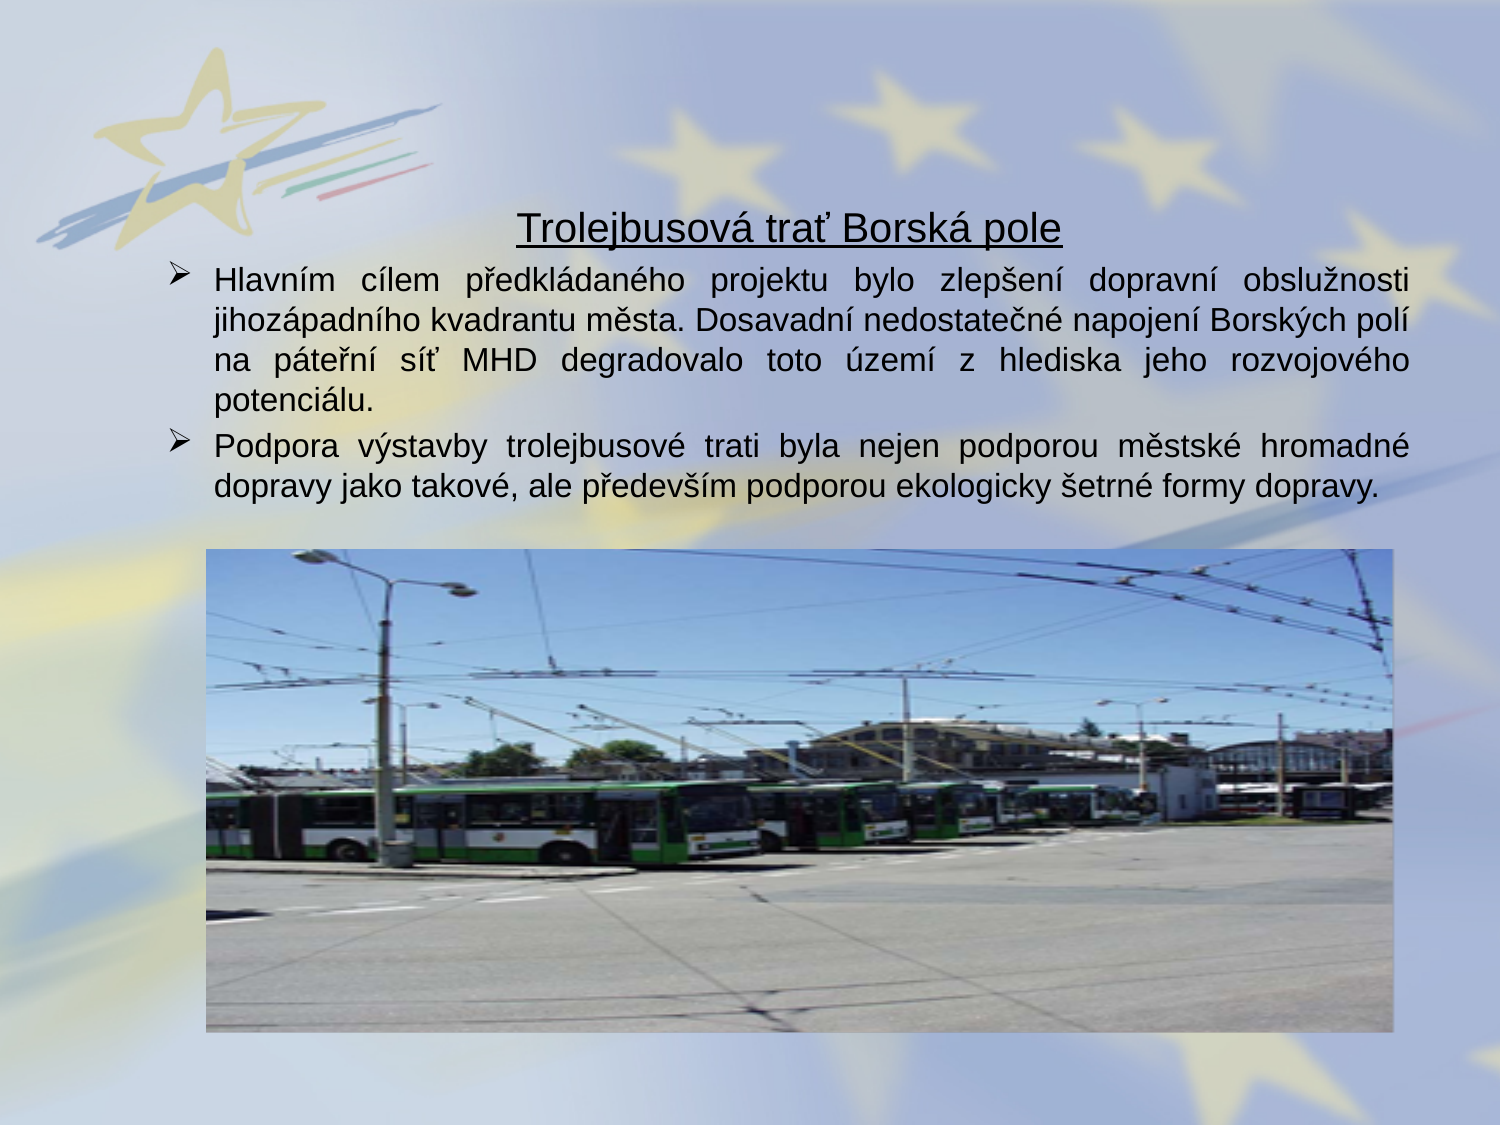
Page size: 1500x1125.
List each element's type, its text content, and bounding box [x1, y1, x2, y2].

picture [0, 0, 1500, 1125]
list Trolejbusová trať Borská pole Hlavním cílem předkládaného projektu bylo zlepšení dopravní obslužnosti jihozápadního kvadrantu města. Dosavadní nedostatečné napojení Borských polí na páteřní síť MHD degradovalo toto území z hlediska jeho rozvojového potenciálu. Podpora výstavby trolejbusové trati byla nejen podporou městské hromadné dopravy jako takové, ale především podporou ekologicky šetrné formy dopravy. [76, 125, 1428, 1048]
